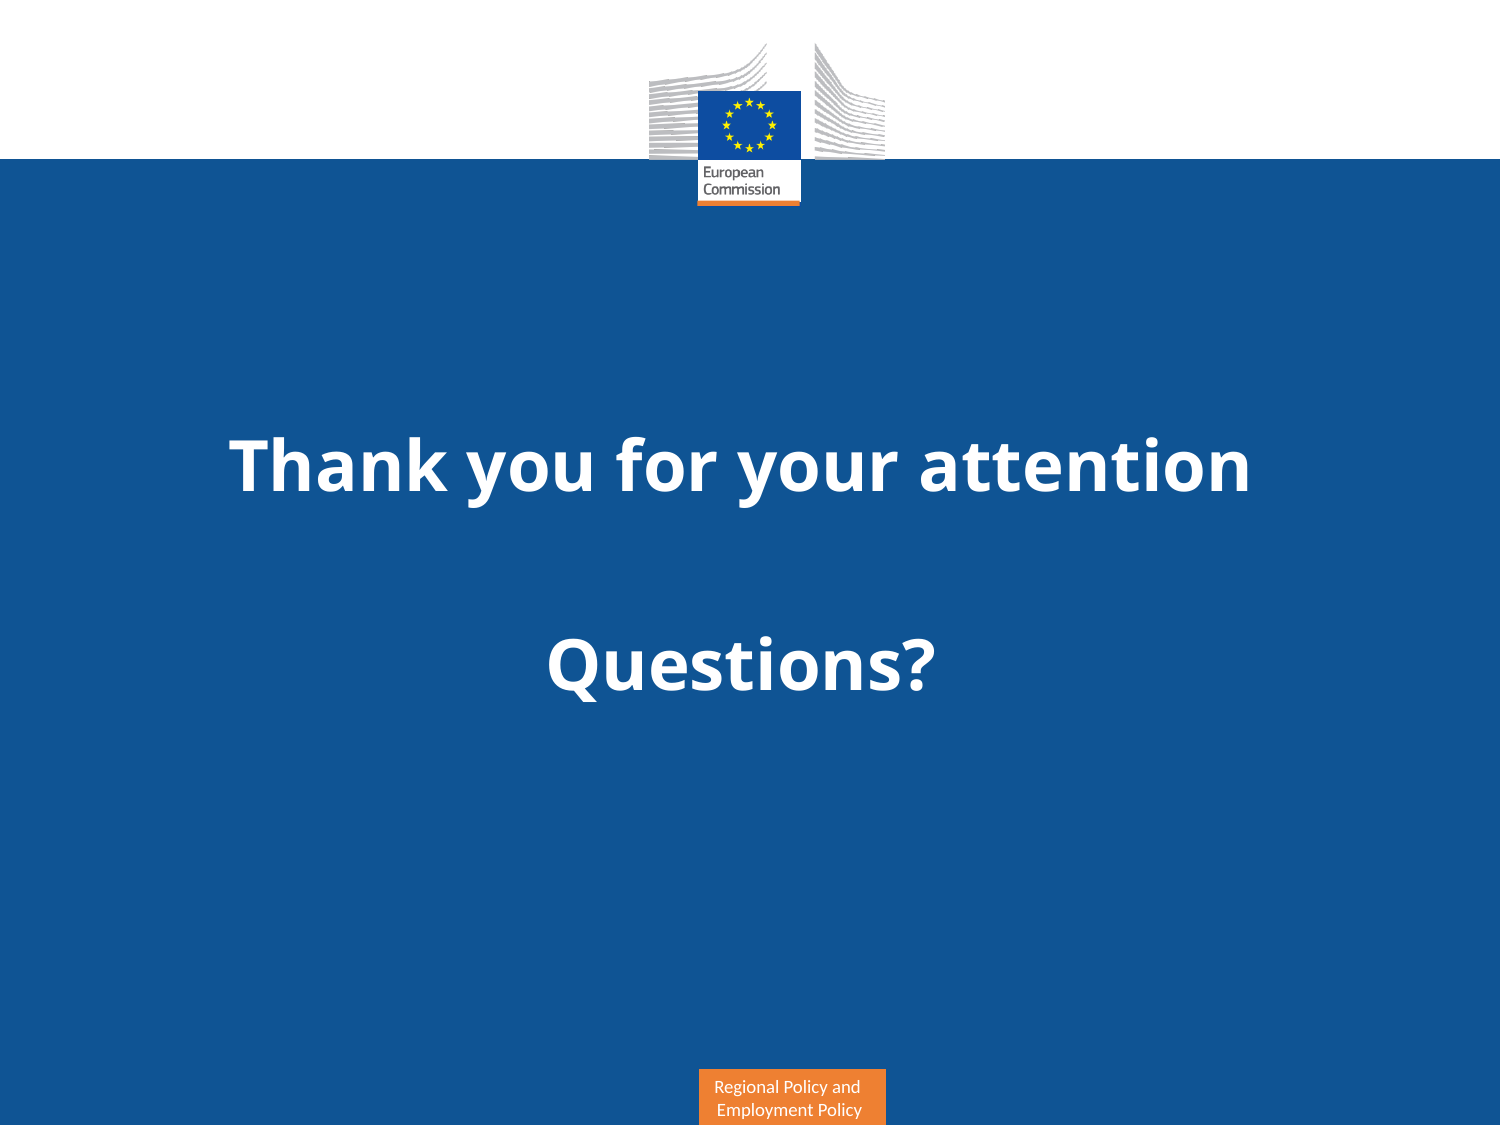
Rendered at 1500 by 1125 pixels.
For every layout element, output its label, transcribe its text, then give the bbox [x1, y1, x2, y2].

subtitle Thank you for your attention Questions? [41, 314, 1441, 965]
